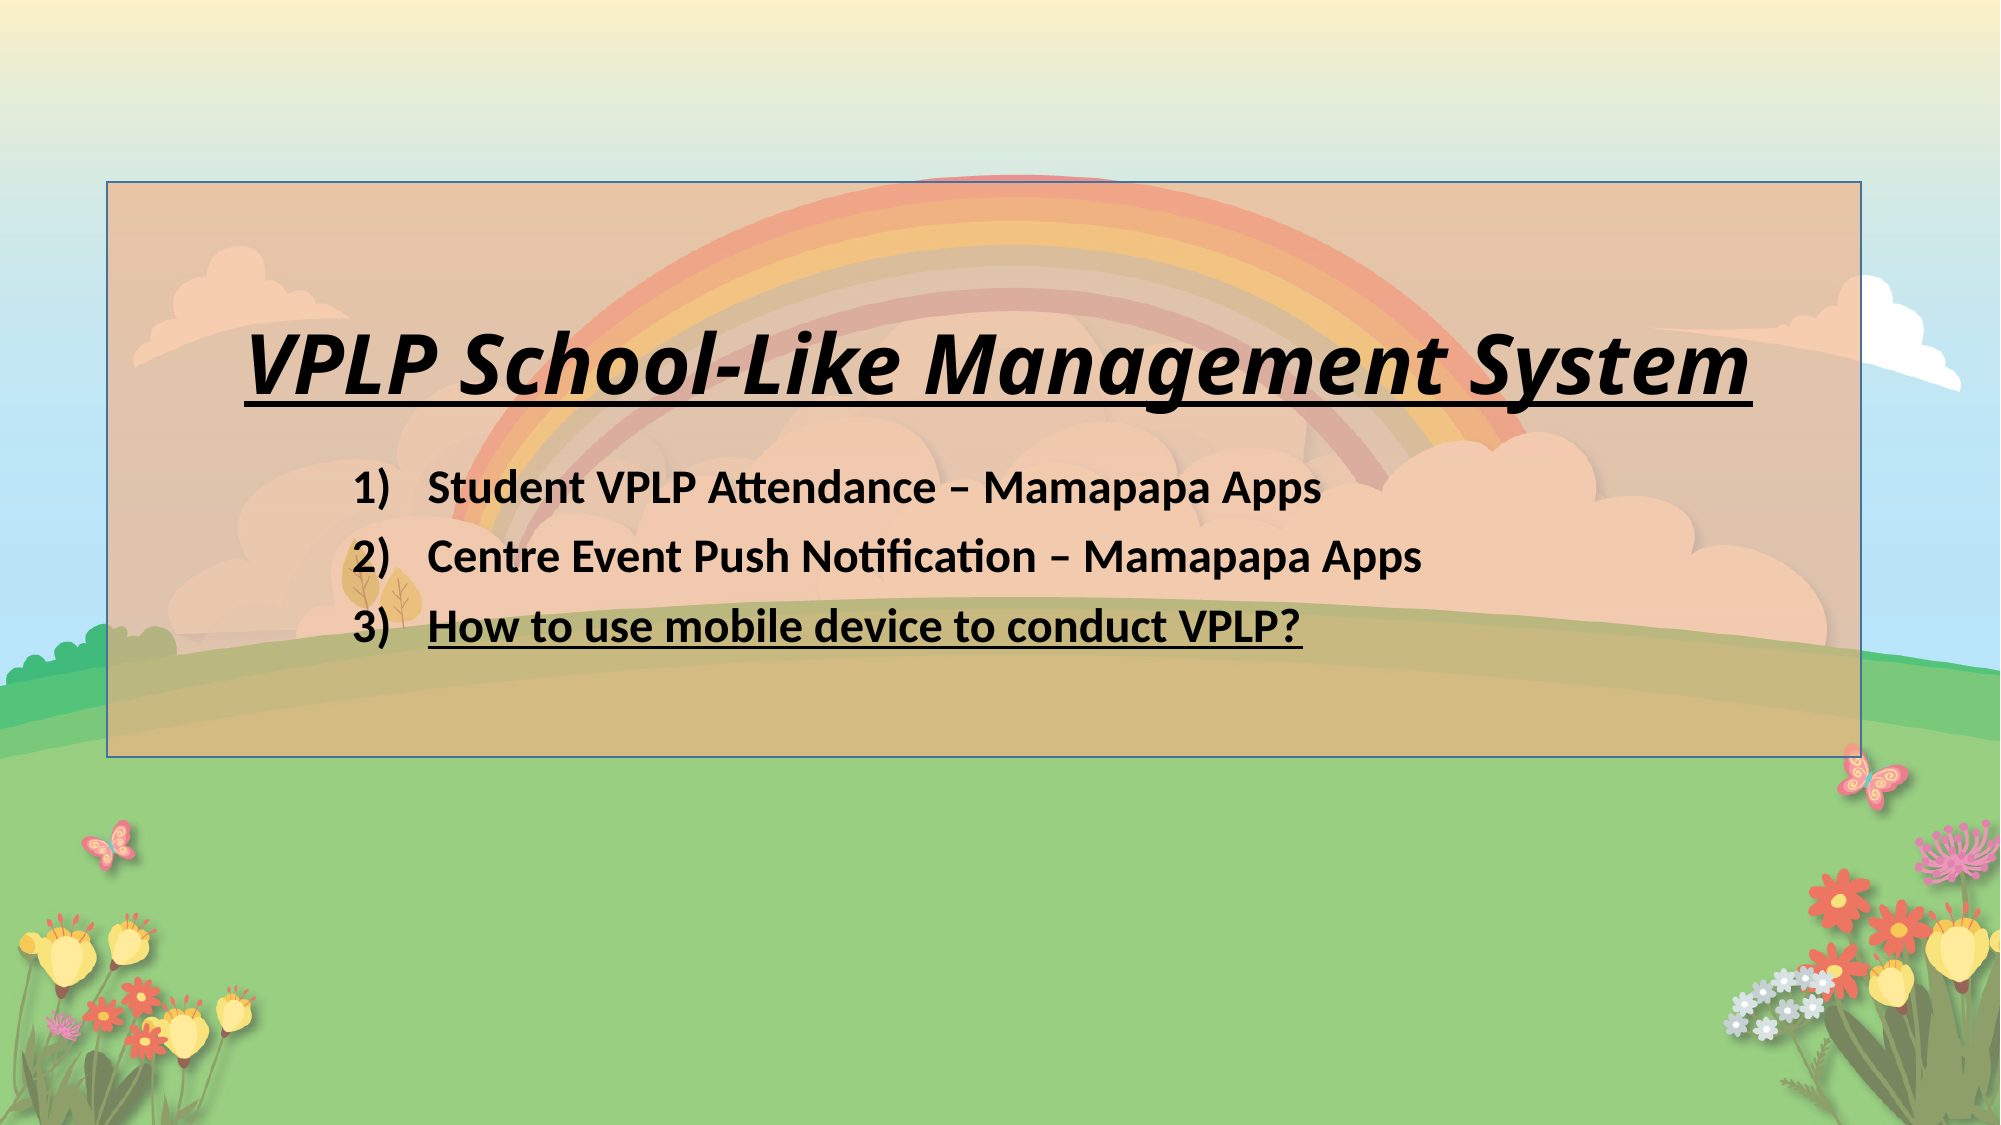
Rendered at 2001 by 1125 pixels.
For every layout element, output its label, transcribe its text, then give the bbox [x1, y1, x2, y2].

text_box [106, 181, 1862, 758]
title VPLP School-Like Management System [135, 300, 1861, 435]
list Student VPLP Attendance – Mamapapa Apps Centre Event Push Notification – Mamapapa Apps How to use mobile device to conduct VPLP? [336, 454, 1726, 662]
